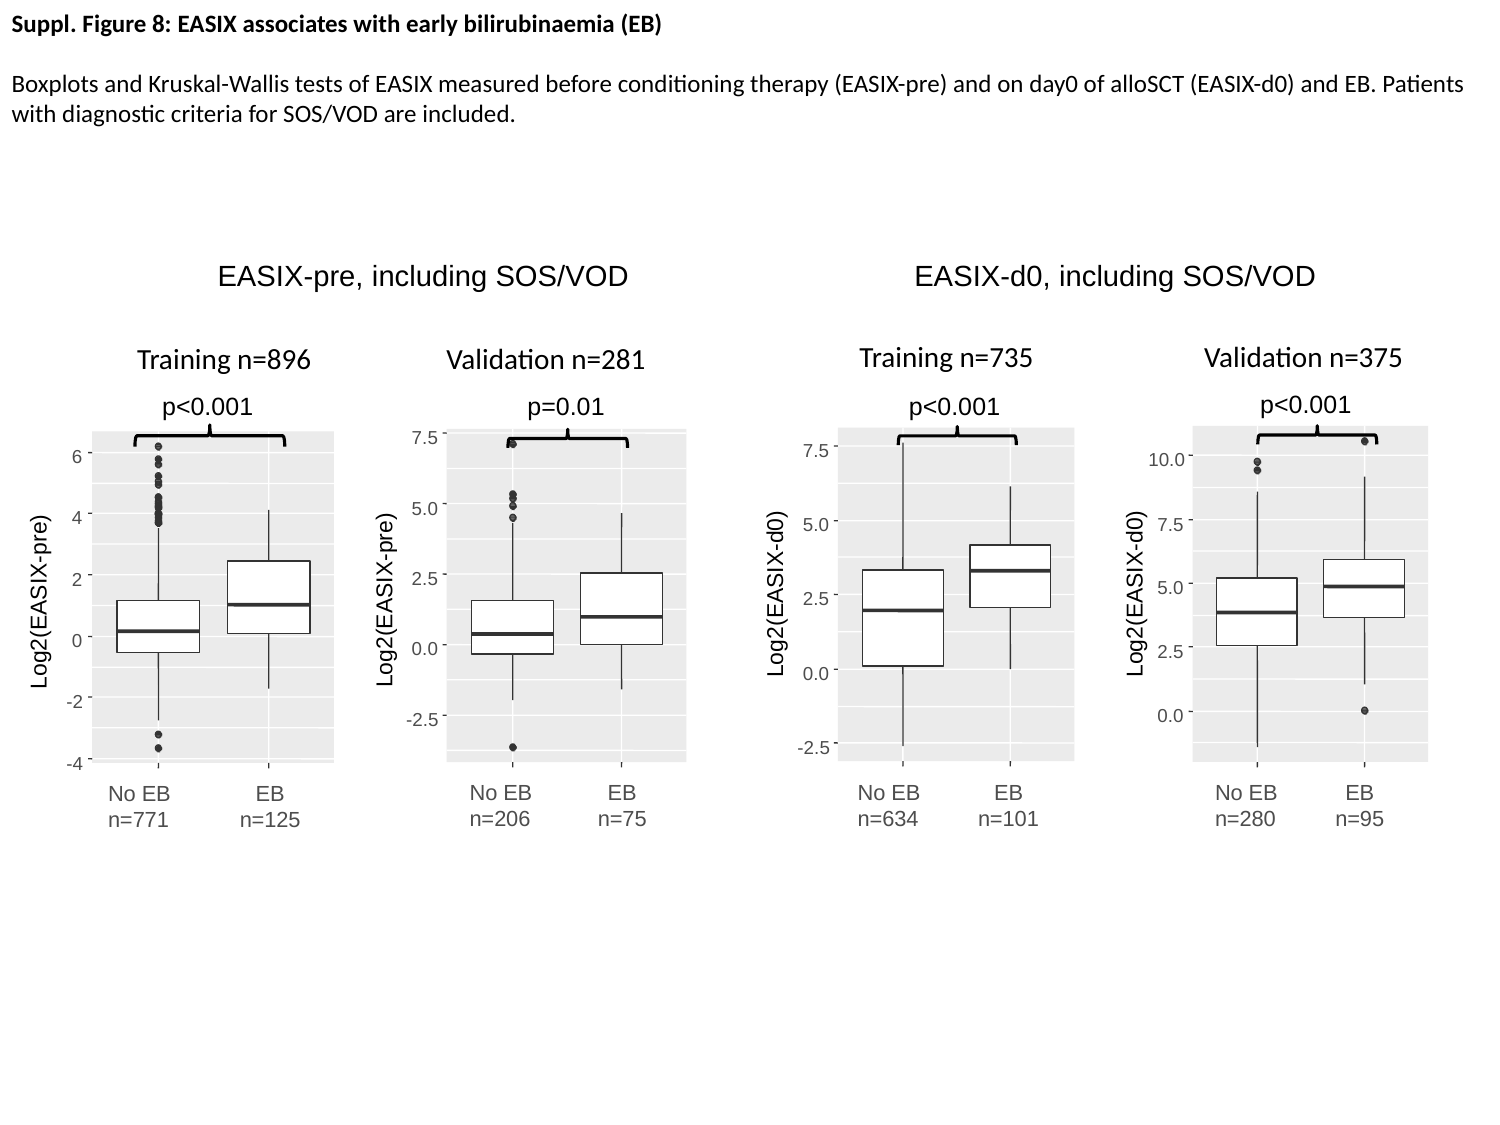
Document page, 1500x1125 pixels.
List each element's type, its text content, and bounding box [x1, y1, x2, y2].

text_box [23, 421, 344, 822]
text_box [759, 382, 1085, 832]
text_box EASIX-d0, including SOS/VOD [899, 249, 1340, 300]
text_box p<0.001 [147, 383, 269, 420]
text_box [1119, 330, 1439, 833]
text_box Training n=896 [122, 332, 327, 383]
text_box Training n=735 [844, 330, 1049, 381]
text_box Suppl. Figure 8: EASIX associates with early bilirubinaemia (EB) Boxplots and Kruskal-Wallis tests of EASIX measured before conditioning therapy (EASIX-pre) and on day0 of alloSCT (EASIX-d0) and EB. Patients with diagnostic criteria for SOS/VOD are included. [0, 0, 1488, 135]
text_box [369, 332, 697, 832]
text_box EASIX-pre, including SOS/VOD [202, 249, 653, 300]
